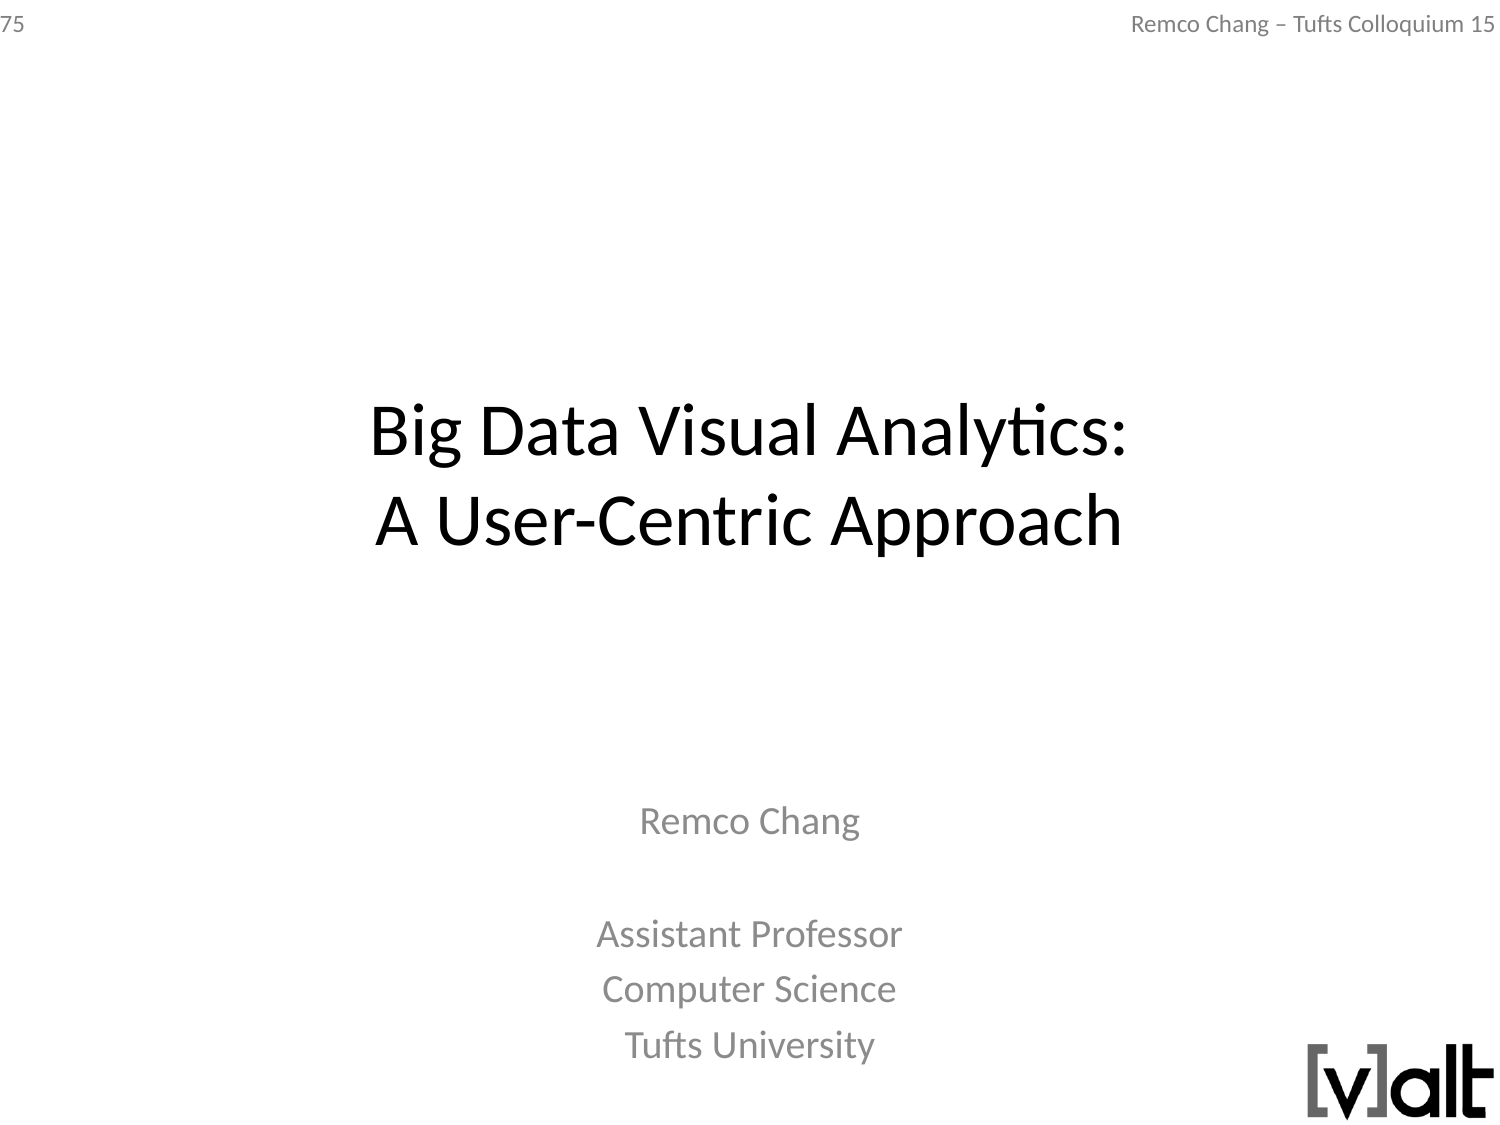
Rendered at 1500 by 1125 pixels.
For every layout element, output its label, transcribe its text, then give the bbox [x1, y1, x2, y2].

picture [1299, 1034, 1500, 1125]
subtitle Remco Chang Assistant Professor Computer Science Tufts University [225, 787, 1275, 1075]
title Big Data Visual Analytics: A User-Centric Approach [112, 349, 1388, 591]
